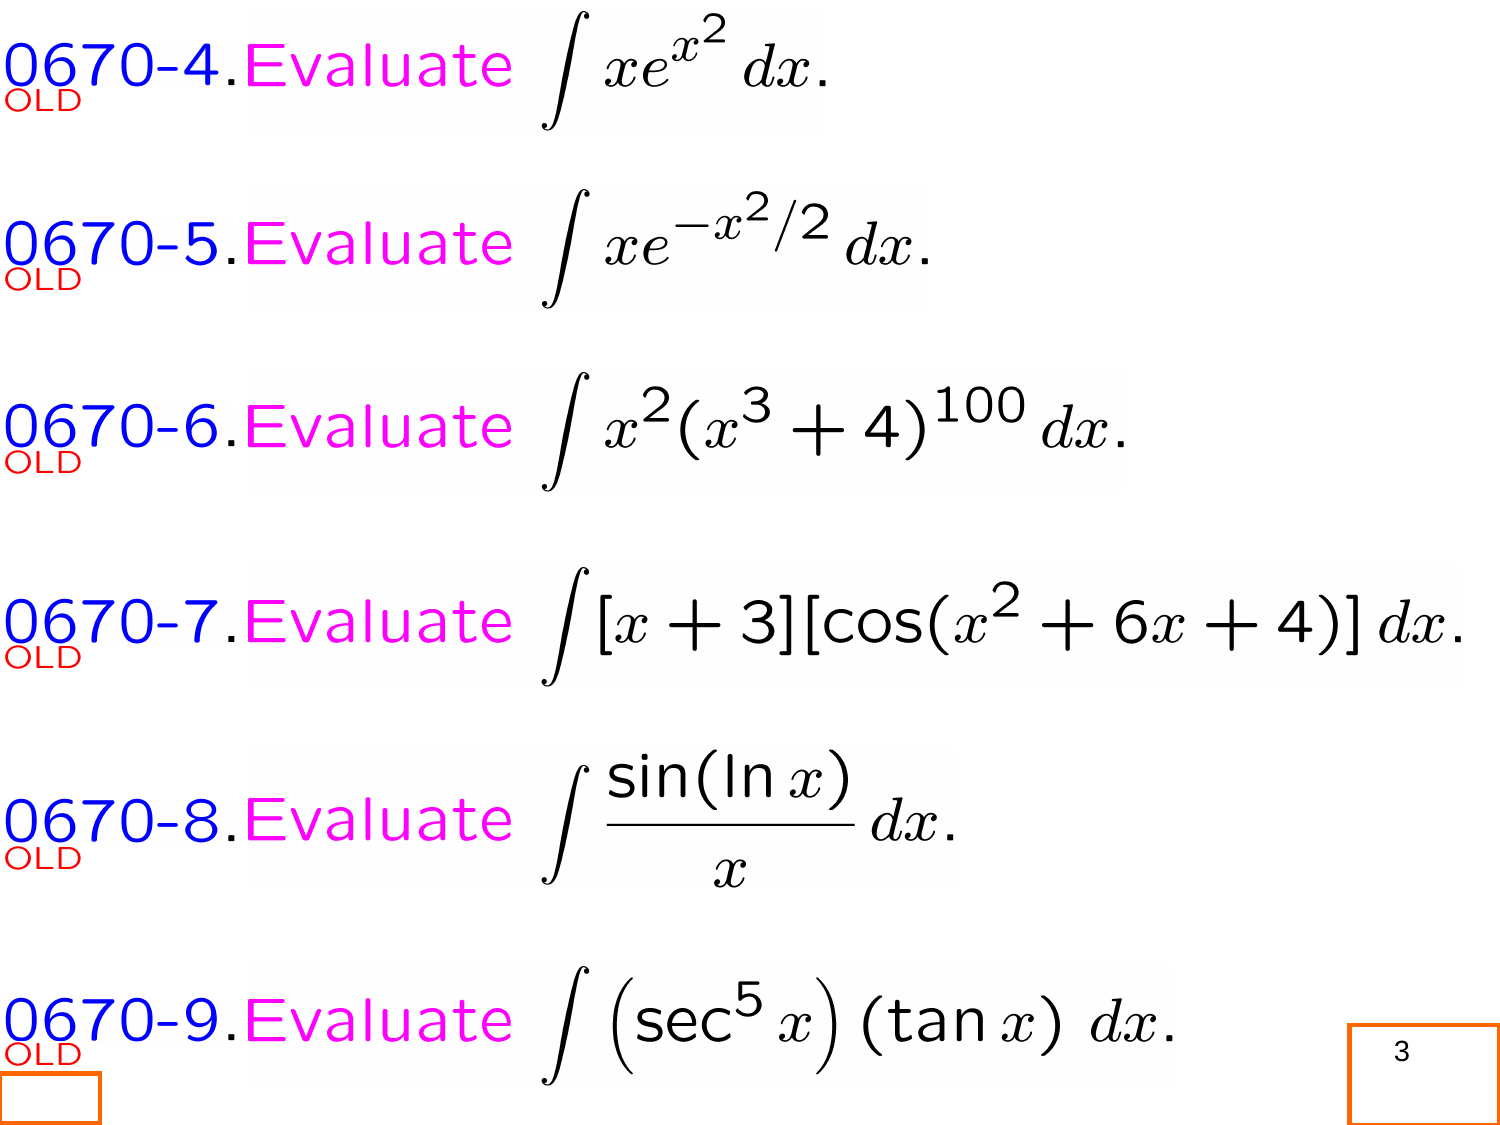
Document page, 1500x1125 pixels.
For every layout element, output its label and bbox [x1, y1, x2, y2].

picture [3, 996, 238, 1067]
picture [246, 186, 929, 311]
picture [3, 220, 238, 292]
text_box [0, 1073, 100, 1124]
picture [245, 747, 957, 888]
picture [3, 42, 238, 113]
picture [3, 797, 238, 871]
picture [3, 598, 238, 670]
picture [245, 368, 1124, 494]
picture [246, 7, 827, 133]
picture [3, 403, 238, 475]
text_box [1349, 1025, 1500, 1125]
picture [245, 963, 1173, 1088]
picture [246, 564, 1462, 689]
